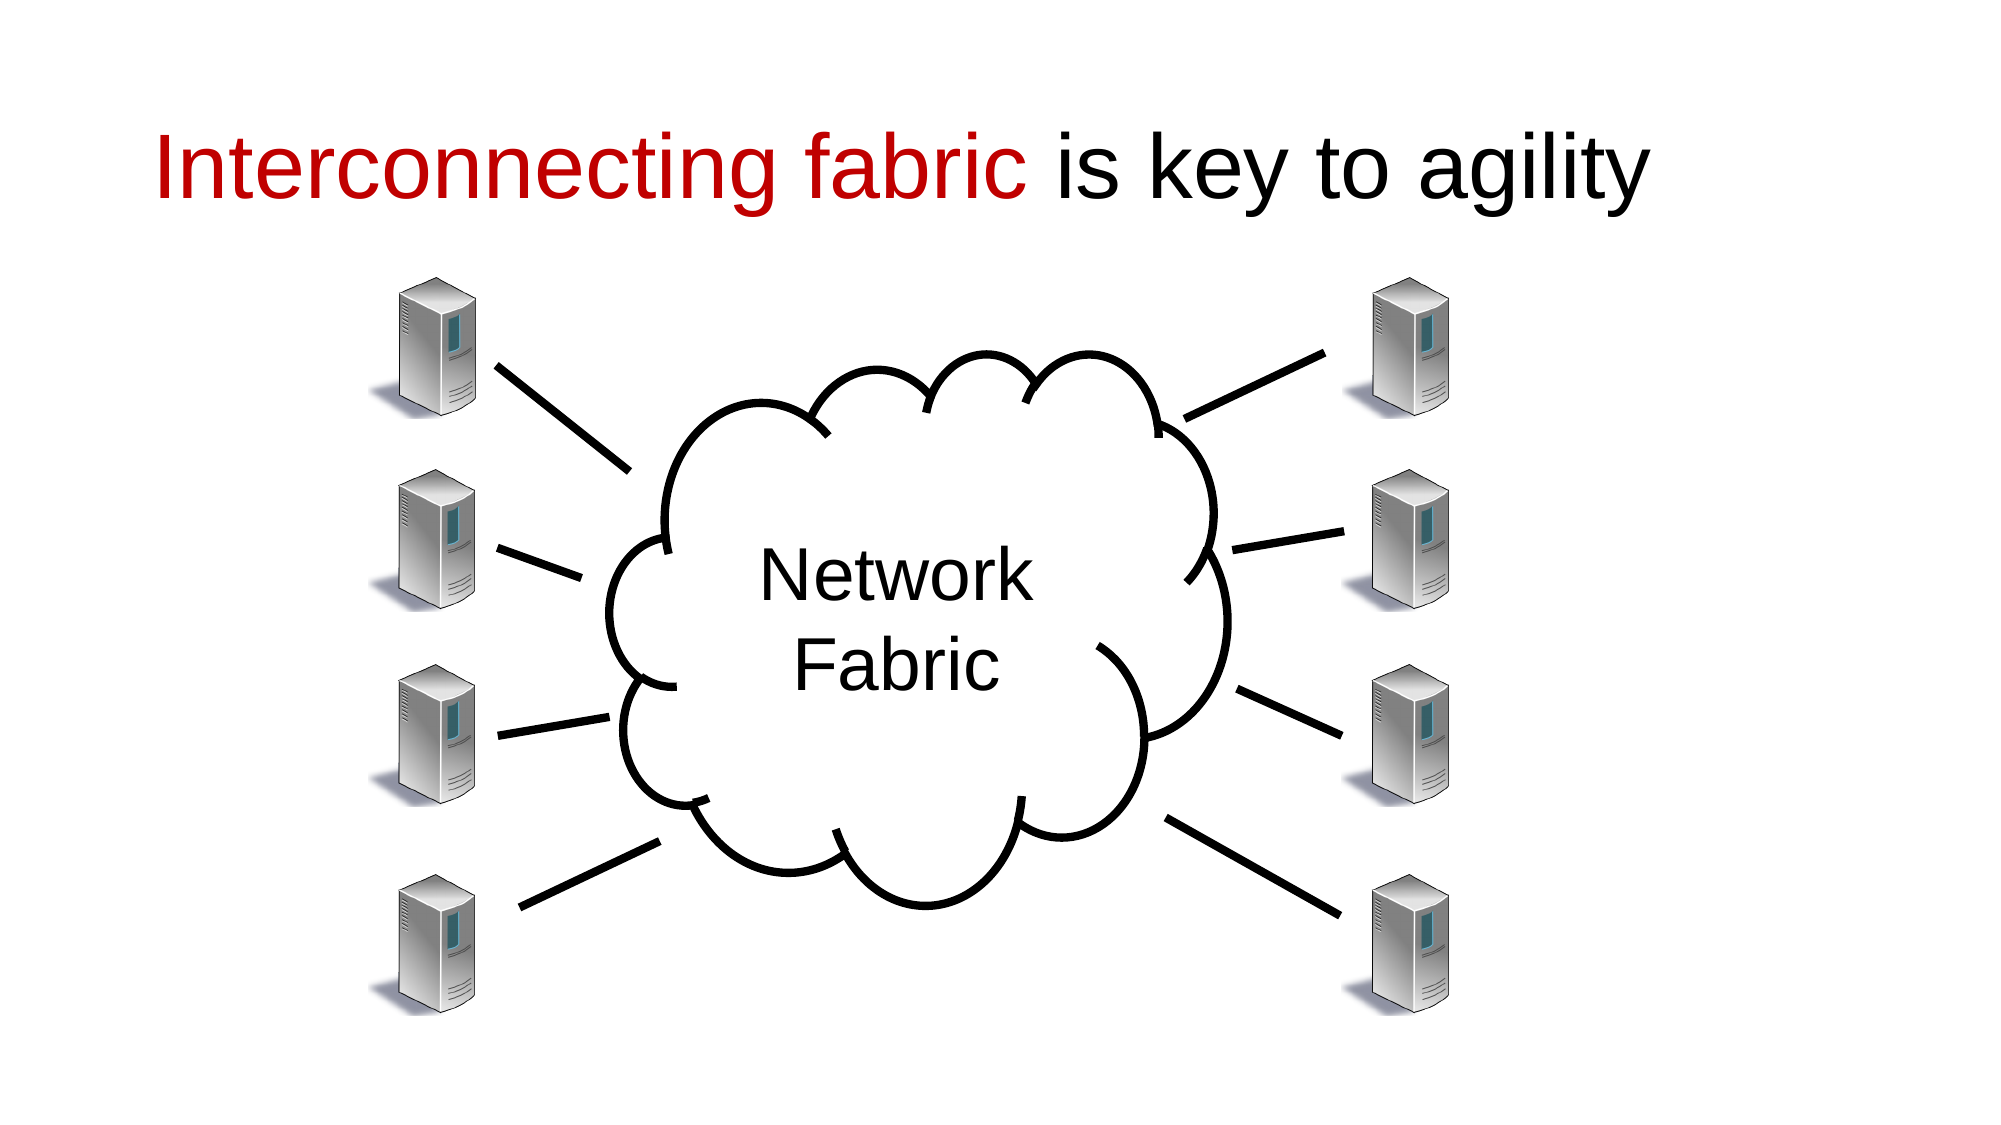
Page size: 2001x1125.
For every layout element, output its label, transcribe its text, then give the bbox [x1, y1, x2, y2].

picture [1341, 469, 1449, 612]
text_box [1165, 817, 1341, 916]
picture [368, 664, 475, 807]
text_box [497, 547, 582, 579]
picture [1341, 664, 1449, 807]
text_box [1232, 531, 1345, 551]
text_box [1184, 352, 1325, 419]
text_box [1236, 688, 1342, 736]
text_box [519, 841, 660, 908]
title Interconnecting fabric is key to agility [137, 59, 1863, 278]
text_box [497, 716, 610, 736]
picture [368, 469, 475, 612]
picture [1341, 277, 1449, 419]
picture [1341, 874, 1449, 1016]
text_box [496, 365, 630, 472]
picture [368, 277, 476, 419]
text_box Network Fabric [608, 353, 1229, 907]
picture [368, 874, 475, 1016]
